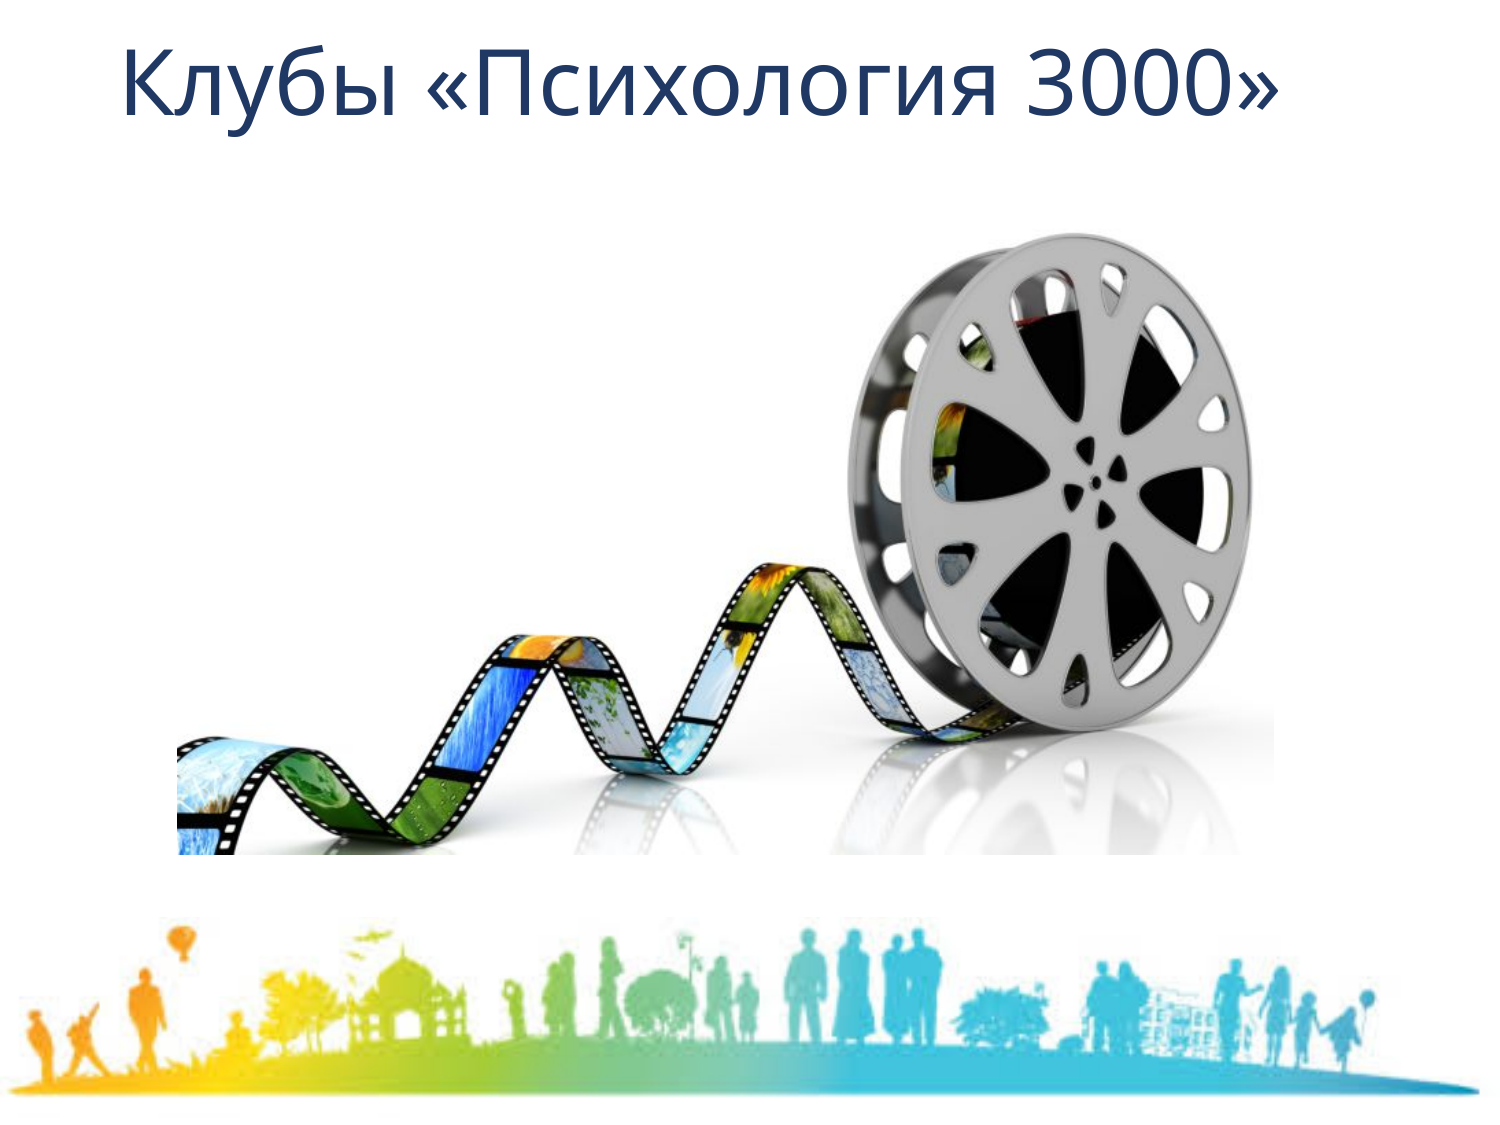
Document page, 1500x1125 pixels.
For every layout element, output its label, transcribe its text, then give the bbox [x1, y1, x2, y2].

picture [0, 917, 1500, 1125]
picture [177, 196, 1274, 855]
text_box Клубы «Психология 3000» [103, 27, 1397, 145]
